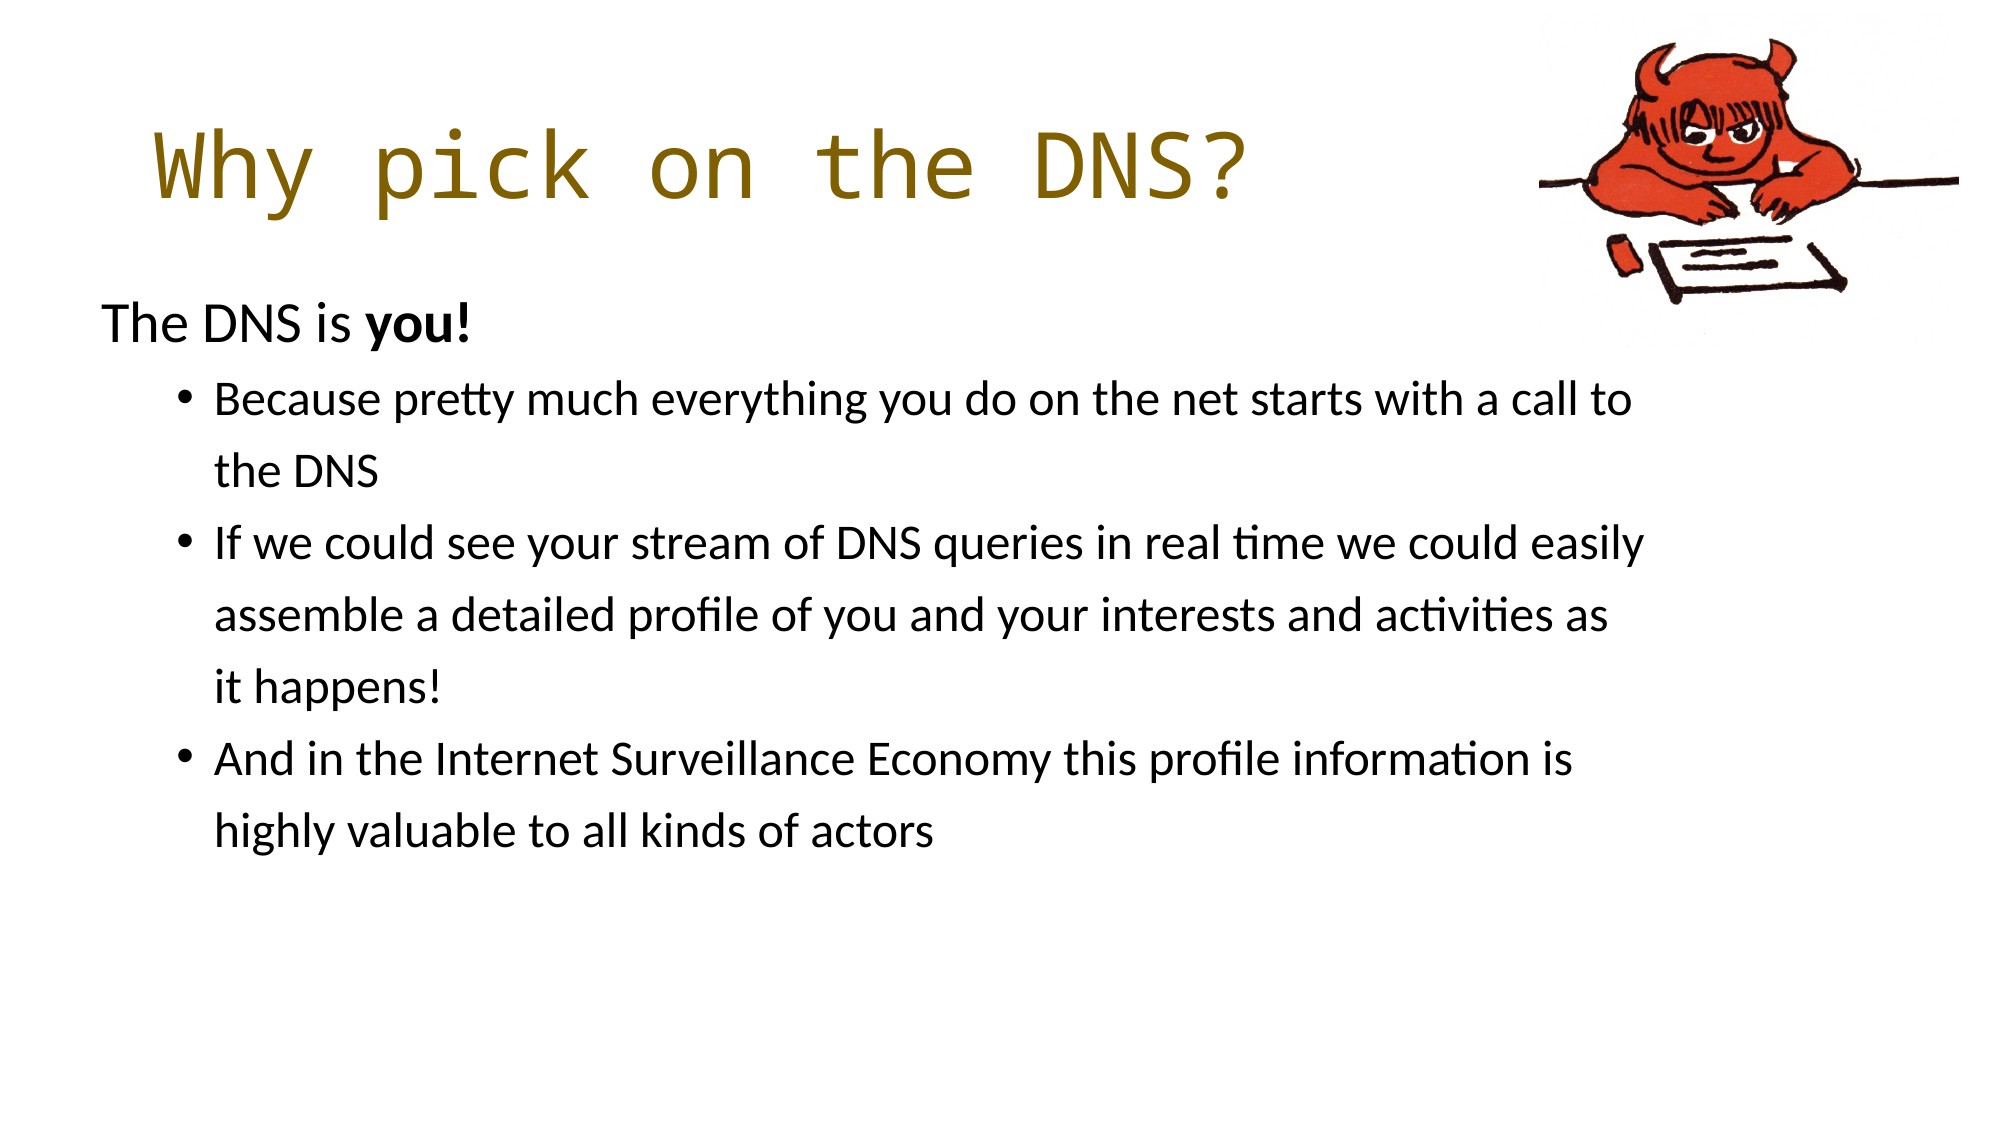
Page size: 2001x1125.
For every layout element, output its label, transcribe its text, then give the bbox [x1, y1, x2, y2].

title Why pick on the DNS? [137, 59, 1539, 262]
list The DNS is you! Because pretty much everything you do on the net starts with a call to the DNS If we could see your stream of DNS queries in real time we could easily assemble a detailed profile of you and your interests and activities as it happens! And in the Internet Surveillance Economy this profile information is highly valuable to all kinds of actors [86, 262, 1663, 1012]
picture [1539, 13, 1959, 347]
